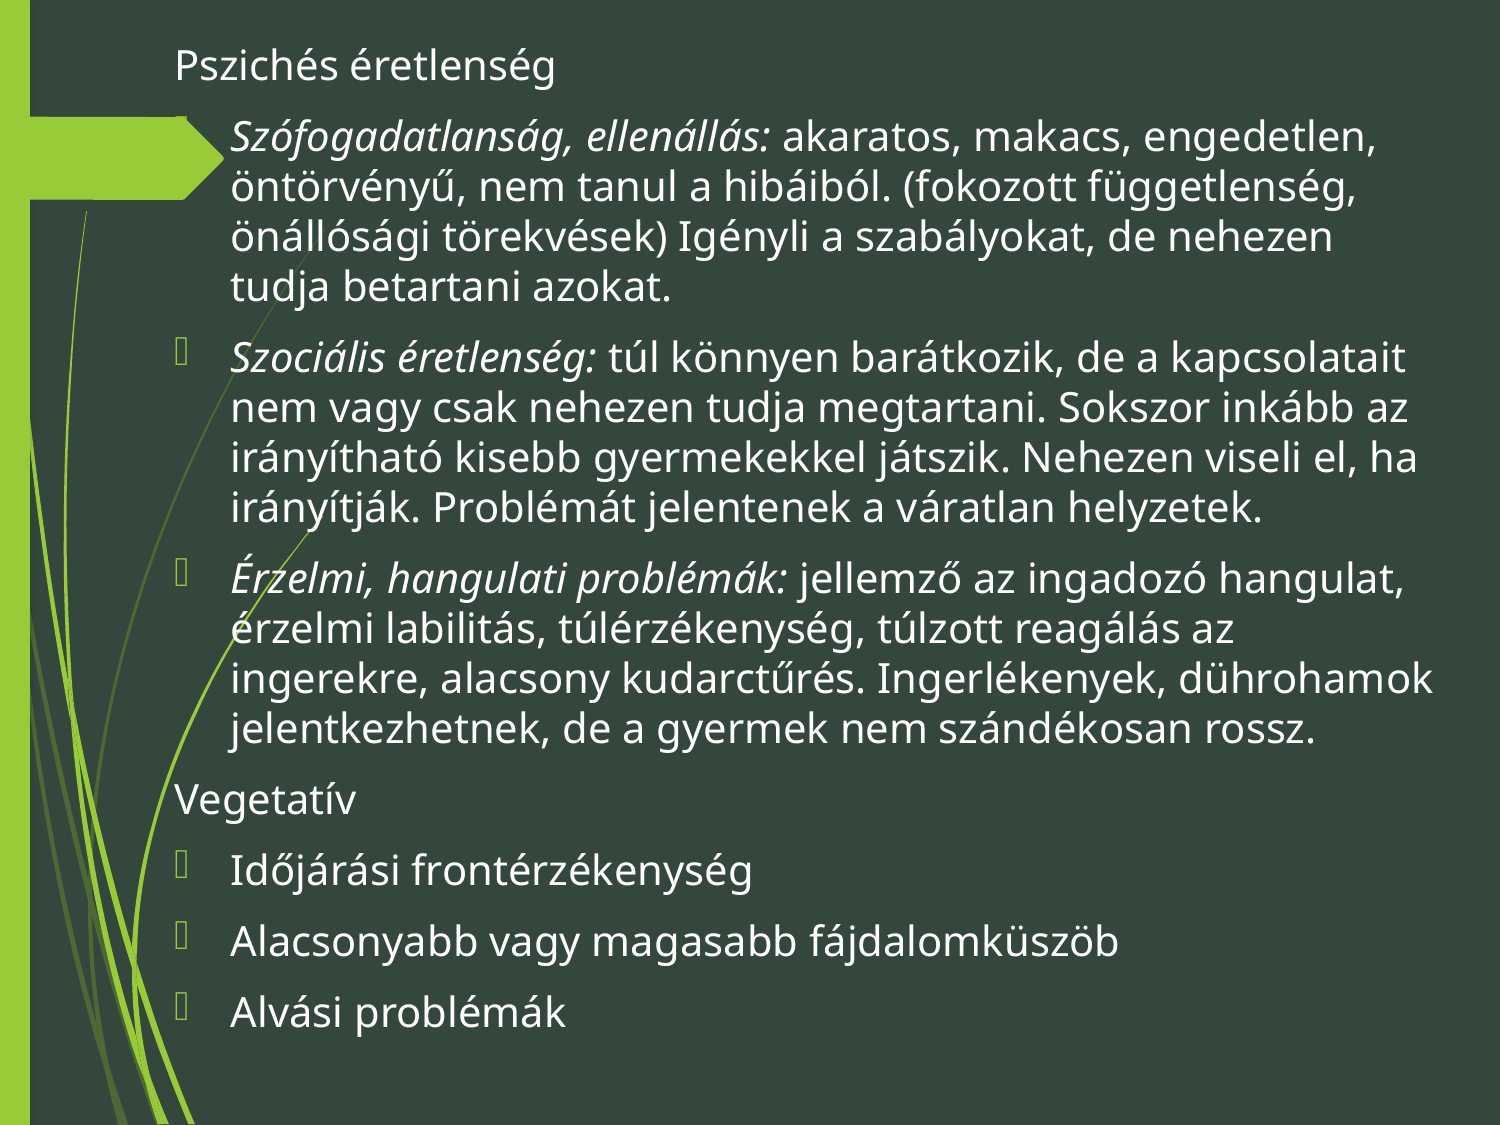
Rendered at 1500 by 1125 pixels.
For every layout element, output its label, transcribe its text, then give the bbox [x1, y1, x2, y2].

list Pszichés éretlenség Szófogadatlanság, ellenállás: akaratos, makacs, engedetlen, öntörvényű, nem tanul a hibáiból. (fokozott függetlenség, önállósági törekvések) Igényli a szabályokat, de nehezen tudja betartani azokat. Szociális éretlenség: túl könnyen barátkozik, de a kapcsolatait nem vagy csak nehezen tudja megtartani. Sokszor inkább az irányítható kisebb gyermekekkel játszik. Nehezen viseli el, ha irányítják. Problémát jelentenek a váratlan helyzetek. Érzelmi, hangulati problémák: jellemző az ingadozó hangulat, érzelmi labilitás, túlérzékenység, túlzott reagálás az ingerekre, alacsony kudarctűrés. Ingerlékenyek, dührohamok jelentkezhetnek, de a gyermek nem szándékosan rossz. Vegetatív Időjárási frontérzékenység Alacsonyabb vagy magasabb fájdalomküszöb Alvási problémák [159, 30, 1459, 1094]
